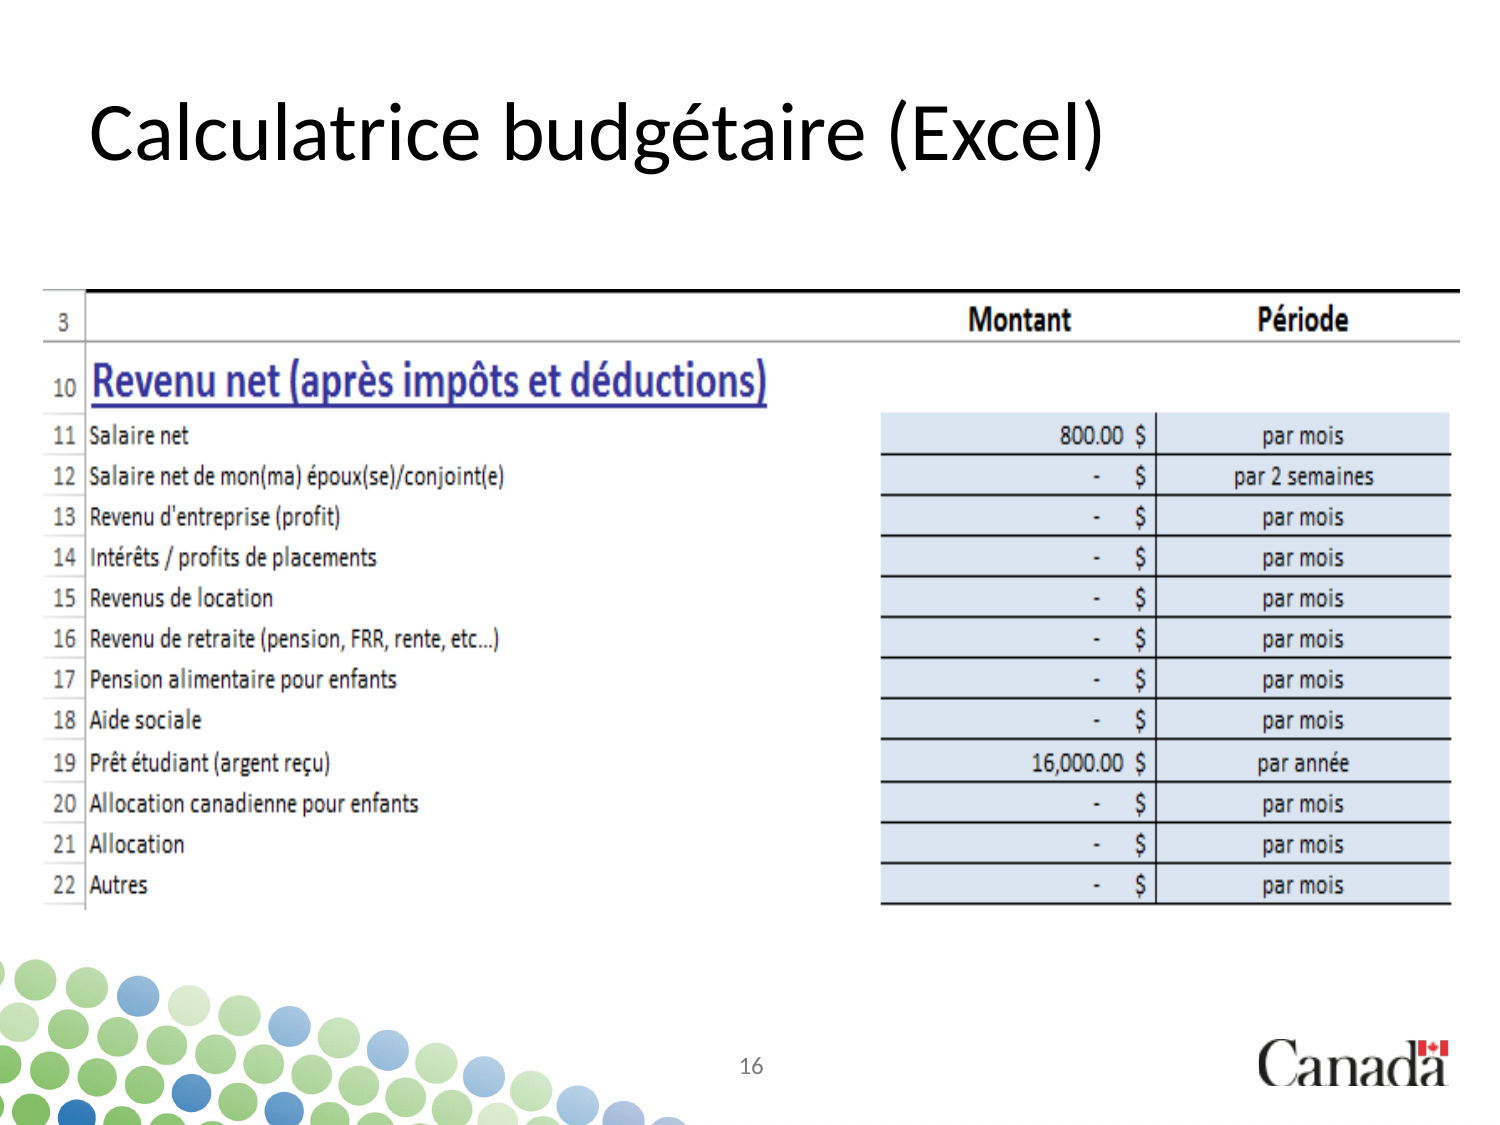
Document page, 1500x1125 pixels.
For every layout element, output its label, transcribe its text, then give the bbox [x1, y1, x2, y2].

title Calculatrice budgétaire (Excel) [75, 70, 1425, 203]
slide_number 16 [690, 1042, 813, 1103]
picture [0, 0, 1500, 1125]
